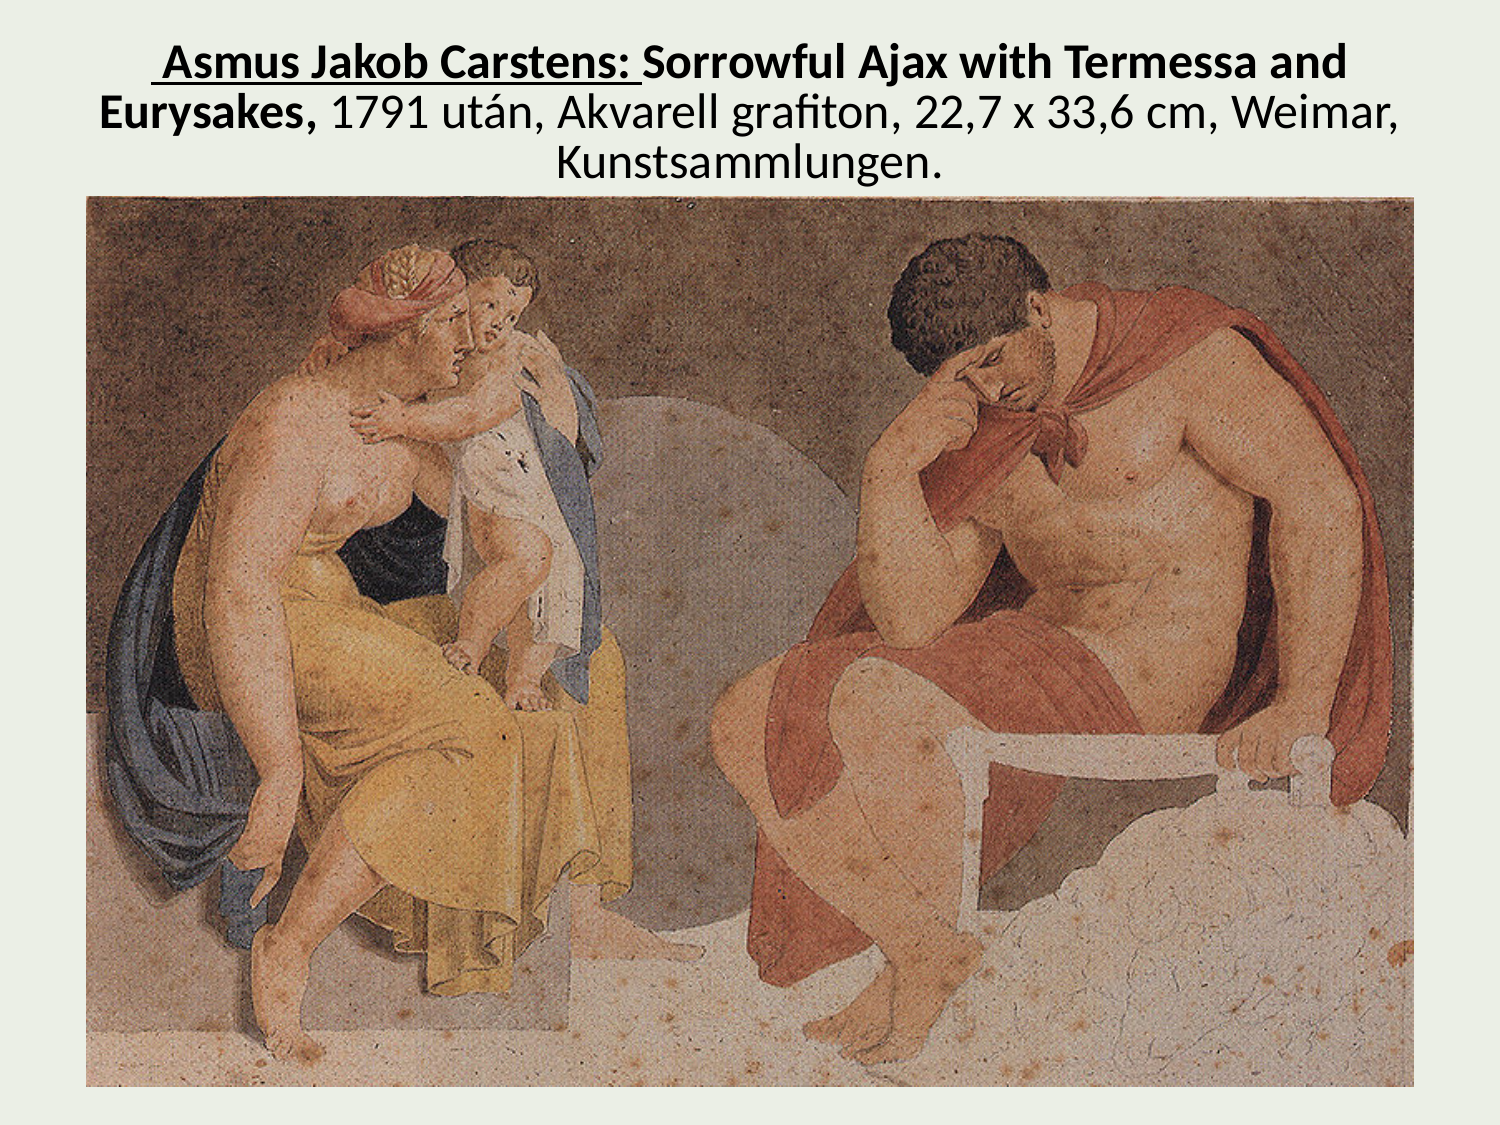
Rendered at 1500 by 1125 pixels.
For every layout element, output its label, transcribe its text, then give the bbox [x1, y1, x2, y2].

text_box Asmus Jakob Carstens: Sorrowful Ajax with Termessa and Eurysakes, 1791 után, Akvarell grafiton, 22,7 x 33,6 cm, Weimar, Kunstsammlungen. [0, 30, 1500, 196]
picture [86, 195, 1414, 1088]
